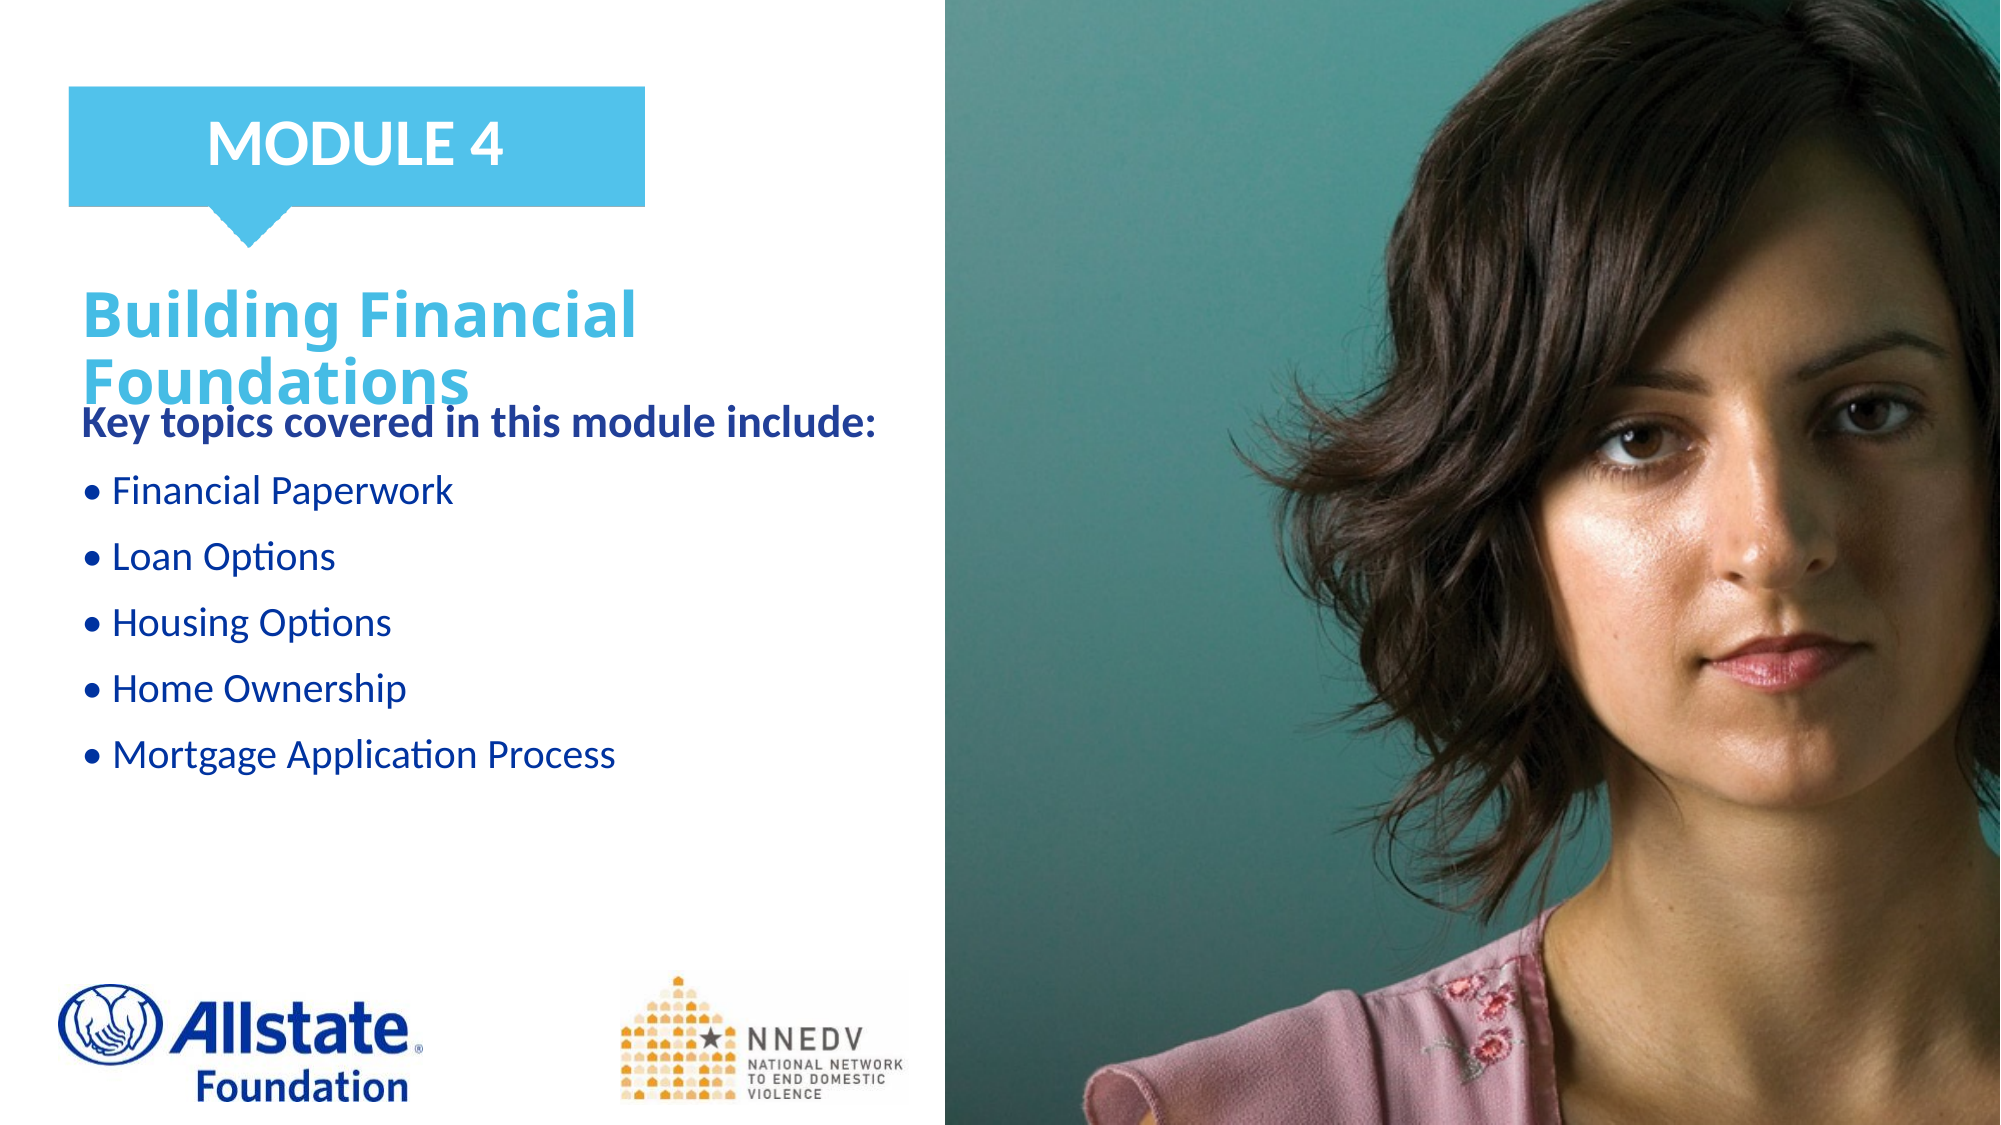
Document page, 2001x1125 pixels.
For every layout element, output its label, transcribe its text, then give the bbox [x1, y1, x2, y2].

picture [620, 970, 909, 1105]
picture [945, 0, 2000, 1125]
list Key topics covered in this module include: • Financial Paperwork • Loan Options • Housing Options • Home Ownership • Mortgage Application Process [66, 461, 913, 854]
picture [58, 984, 423, 1102]
list Building Financial Foundations [66, 275, 945, 461]
picture [68, 81, 645, 248]
